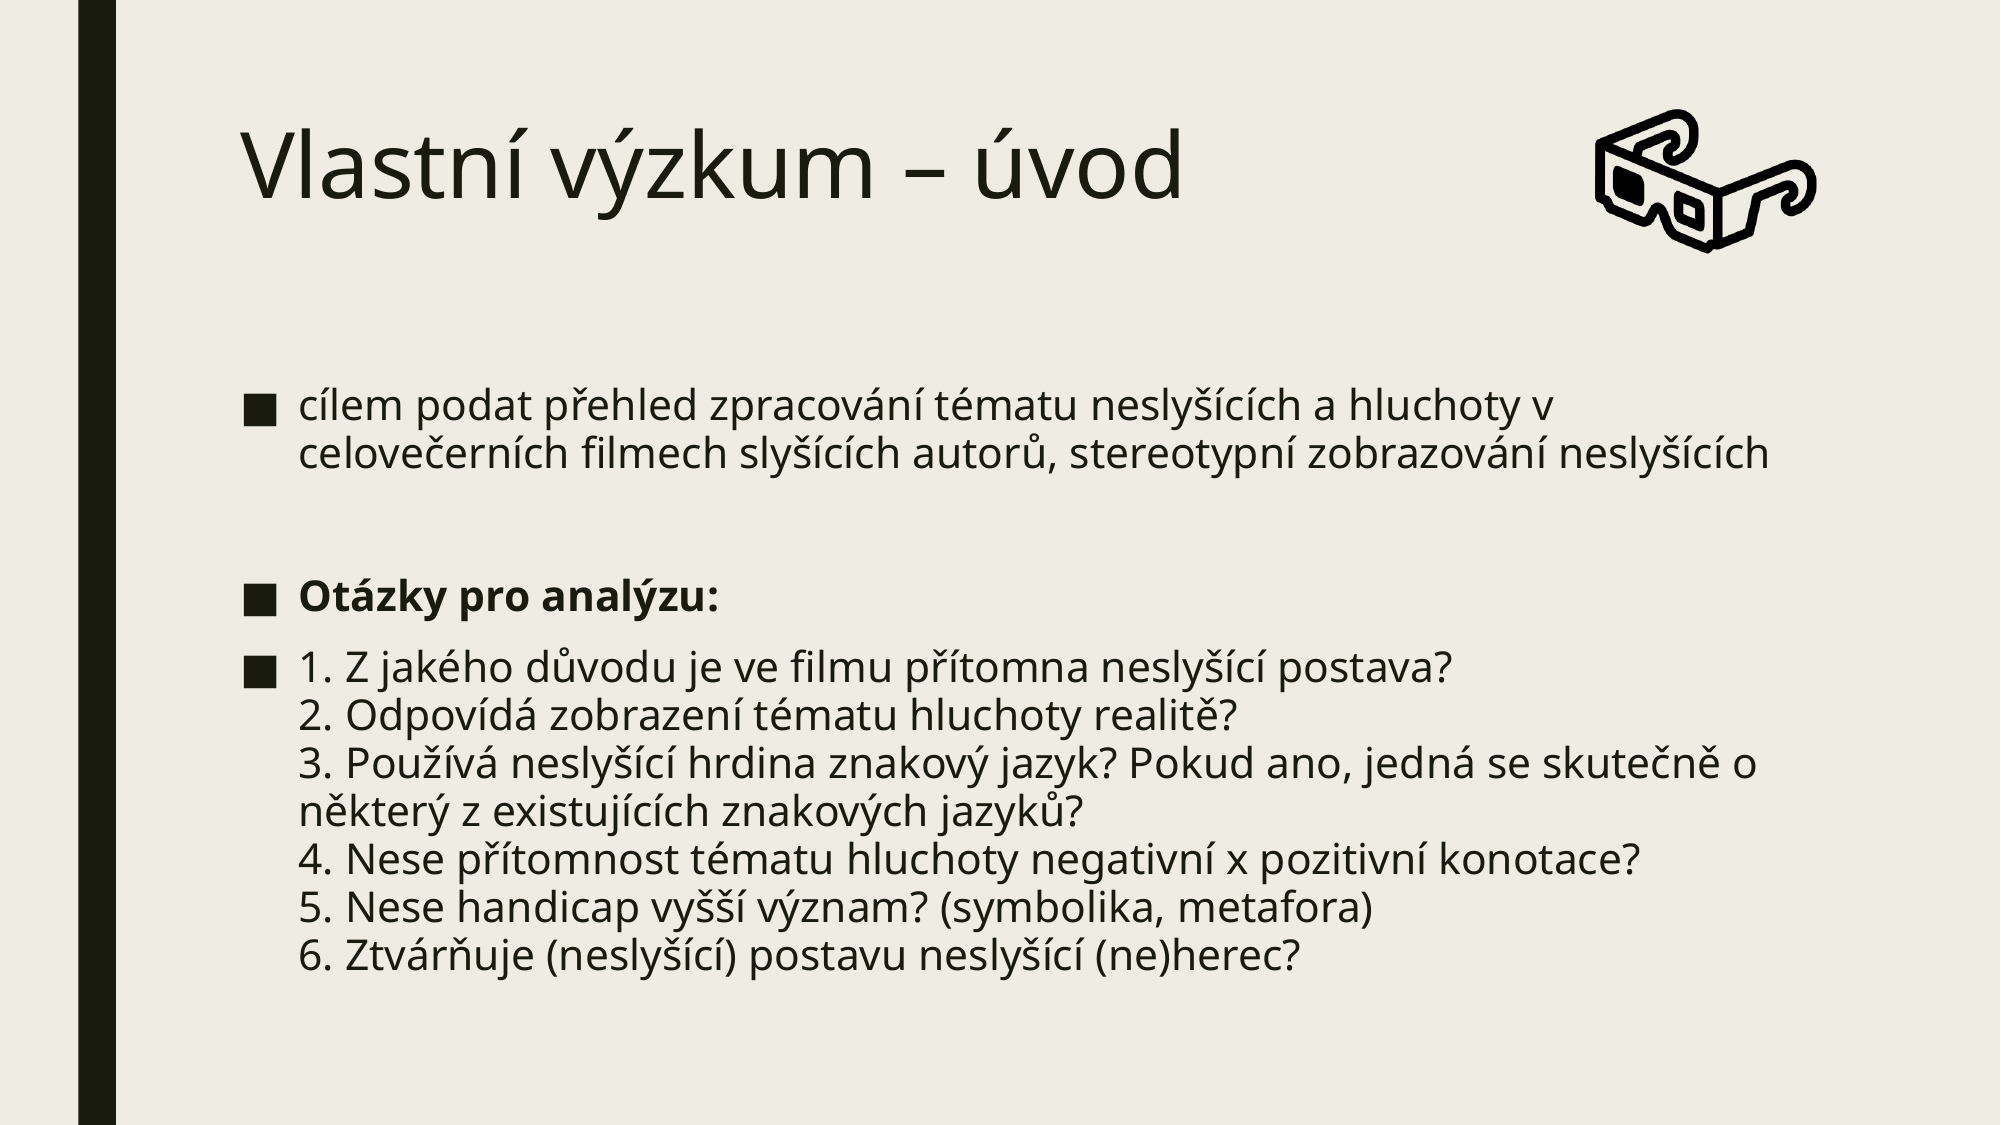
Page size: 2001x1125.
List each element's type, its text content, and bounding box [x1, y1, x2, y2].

title Vlastní výzkum – úvod [225, 112, 1800, 357]
list cílem podat přehled zpracování tématu neslyšících a hluchoty v celovečerních filmech slyšících autorů, stereotypní zobrazování neslyšících Otázky pro analýzu: 1. Z jakého důvodu je ve filmu přítomna neslyšící postava? 2. Odpovídá zobrazení tématu hluchoty realitě? 3. Používá neslyšící hrdina znakový jazyk? Pokud ano, jedná se skutečně o některý z existujících znakových jazyků? 4. Nese přítomnost tématu hluchoty negativní x pozitivní konotace? 5. Nese handicap vyšší význam? (symbolika, metafora) 6. Ztvárňuje (neslyšící) postavu neslyšící (ne)herec? [225, 375, 1800, 1013]
picture [1590, 64, 1821, 295]
